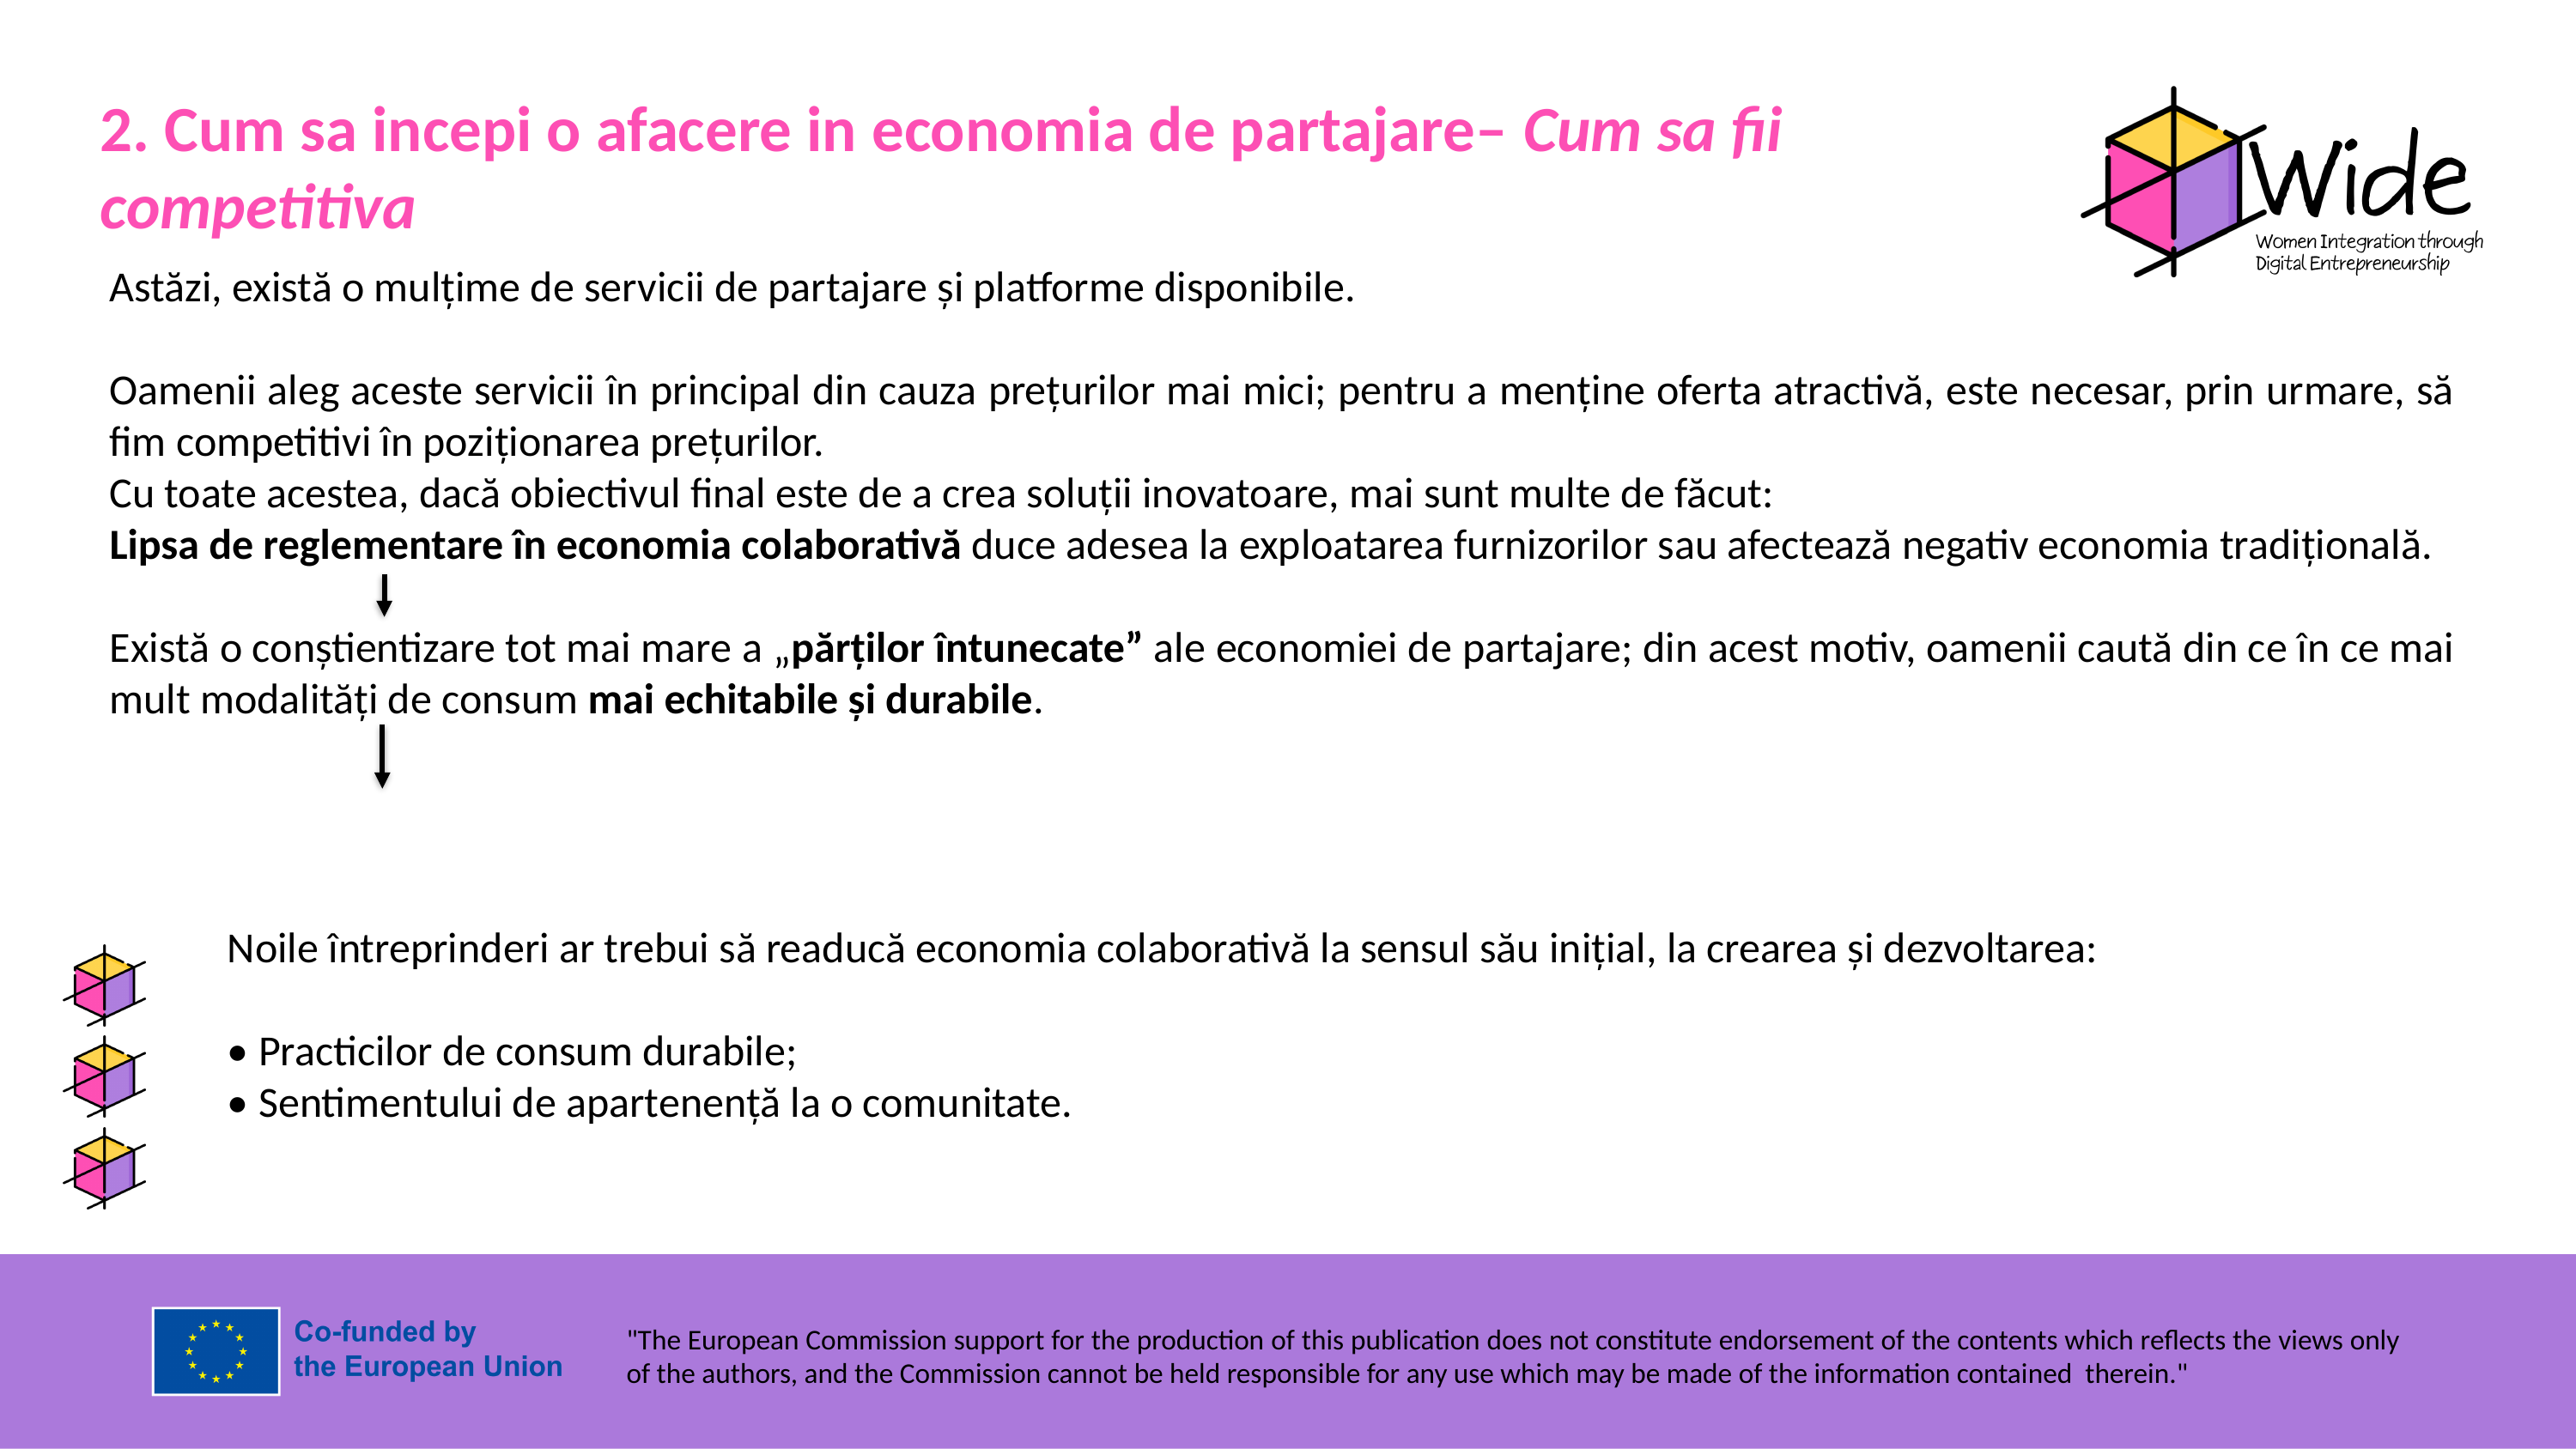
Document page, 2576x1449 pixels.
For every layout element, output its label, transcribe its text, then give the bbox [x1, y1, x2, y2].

picture [63, 1035, 146, 1118]
text_box 2. Cum sa incepi o afacere in economia de partajare– Cum sa fii competitiva [87, 80, 2050, 248]
picture [63, 1127, 146, 1210]
text_box Noile întreprinderi ar trebui să readucă economia colaborativă la sensul său inițial, la crearea și dezvoltarea: • Practicilor de consum durabile; • Sentimentului de apartenență la o comunitate. [214, 912, 2447, 1132]
text_box Astăzi, există o mulțime de servicii de partajare și platforme disponibile. Oamenii aleg aceste servicii în principal din cauza prețurilor mai mici; pentru a menține oferta atractivă, este necesar, prin urmare, să fim competitivi în poziționarea prețurilor. Cu toate acestea, dacă obiectivul final este de a crea soluții inovatoare, mai sunt multe de făcut: Lipsa de reglementare în economia colaborativă duce adesea la exploatarea furnizorilor sau afectează negativ economia tradițională. Există o conștientizare tot mai mare a „părților întunecate” ale economiei de partajare; din acest motiv, oamenii caută din ce în ce mai mult modalități de consum mai echitabile și durabile. [96, 252, 2469, 729]
picture [2017, 27, 2552, 336]
picture [149, 1304, 593, 1399]
picture [63, 944, 146, 1027]
